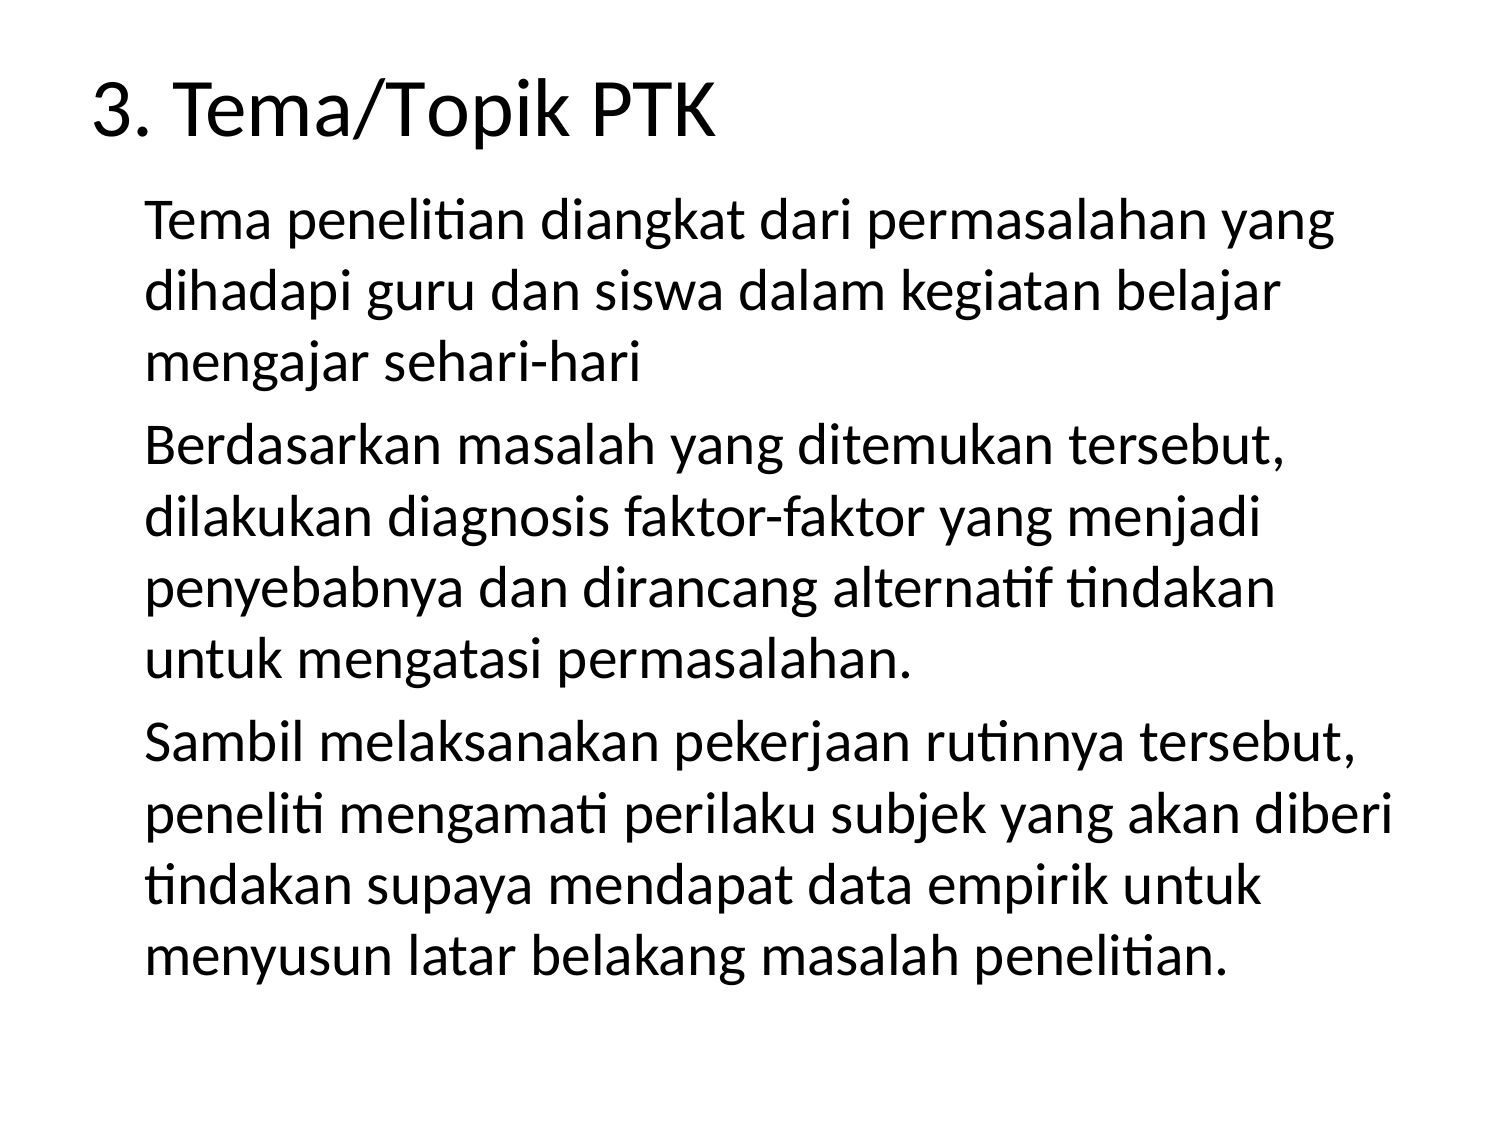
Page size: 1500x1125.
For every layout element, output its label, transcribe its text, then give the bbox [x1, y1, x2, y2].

list Tema penelitian diangkat dari permasalahan yang dihadapi guru dan siswa dalam kegiatan belajar mengajar sehari-hari Berdasarkan masalah yang ditemukan tersebut, dilakukan diagnosis faktor-faktor yang menjadi penyebabnya dan dirancang alternatif tindakan untuk mengatasi permasalahan. Sambil melaksanakan pekerjaan rutinnya tersebut, peneliti mengamati perilaku subjek yang akan diberi tindakan supaya mendapat data empirik untuk menyusun latar belakang masalah penelitian. [75, 172, 1425, 1005]
title 3. Tema/Topik PTK [75, 45, 1425, 161]
